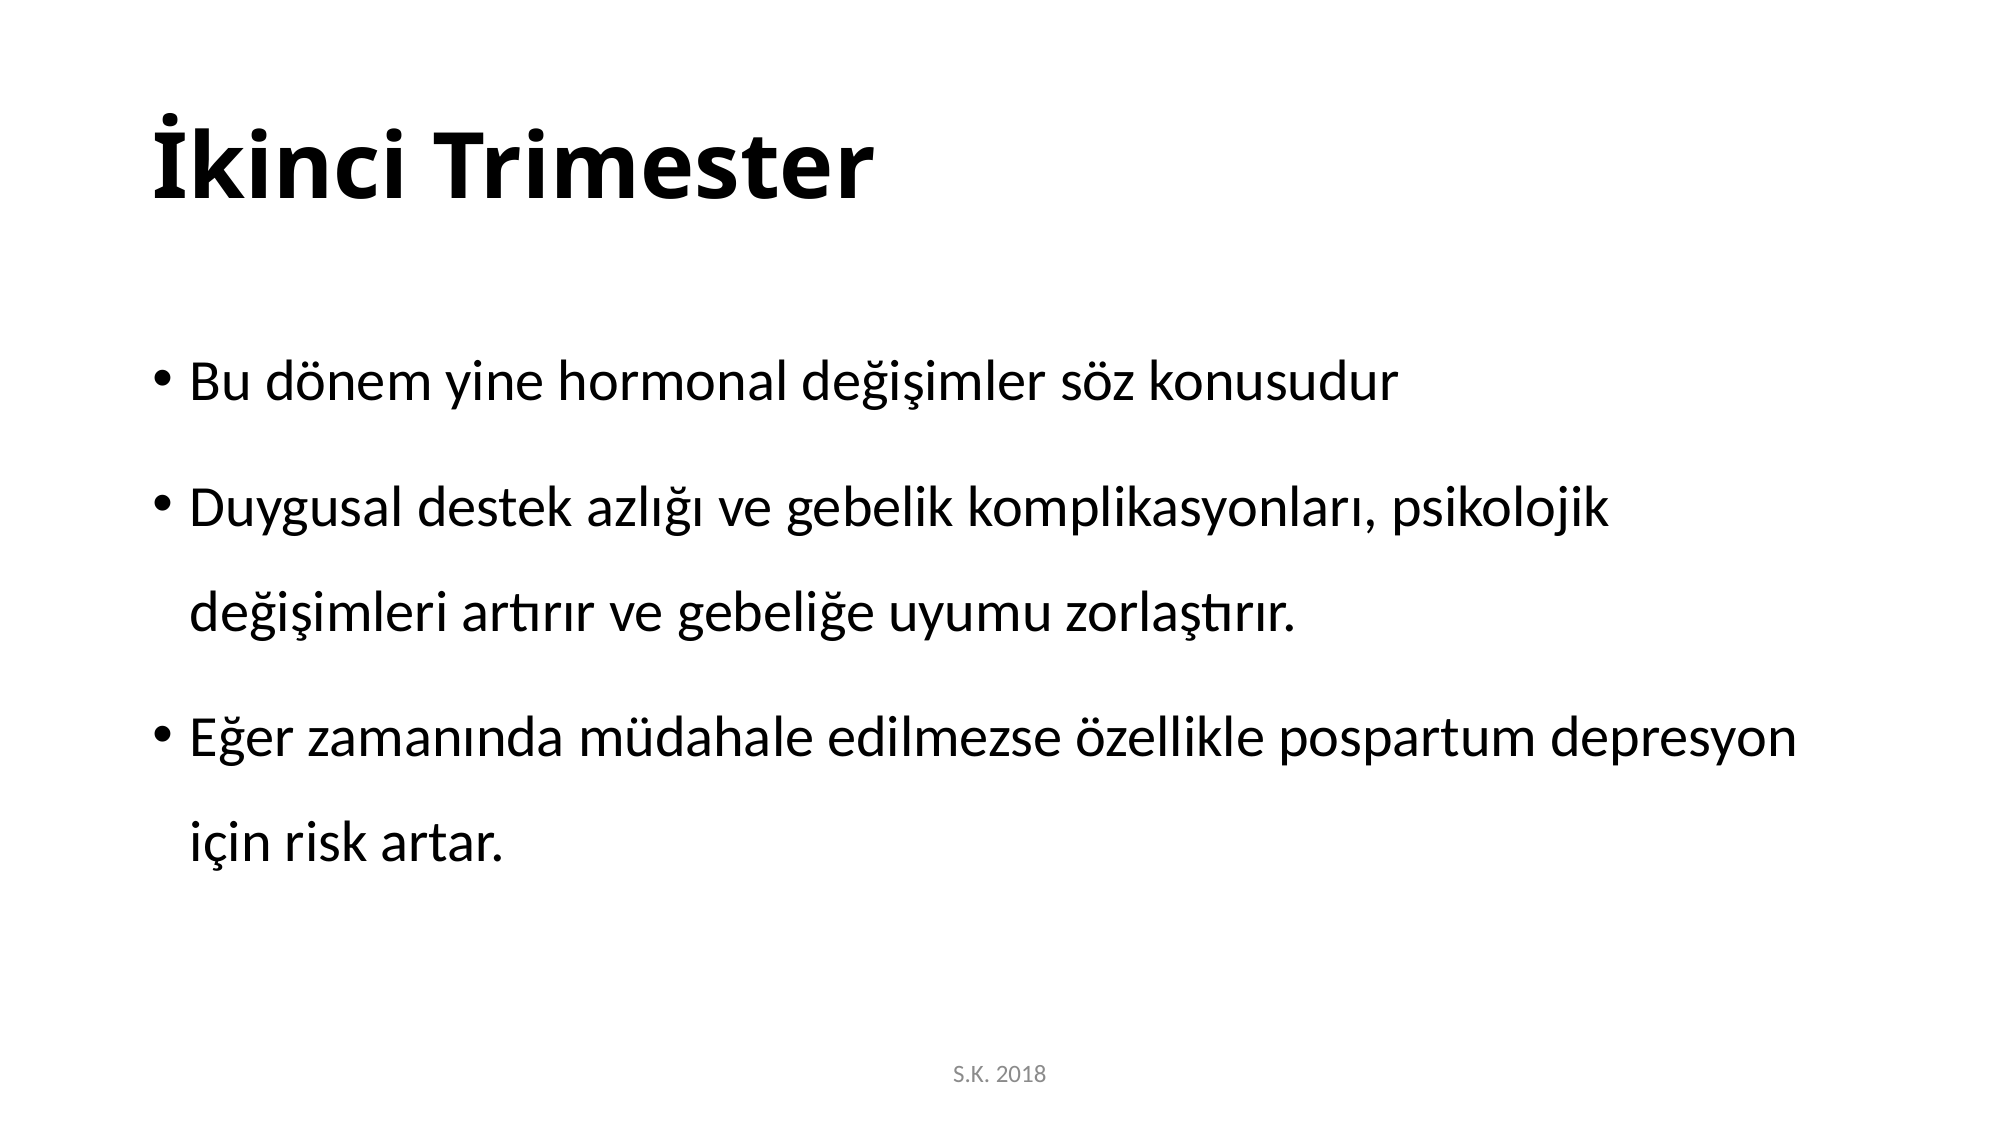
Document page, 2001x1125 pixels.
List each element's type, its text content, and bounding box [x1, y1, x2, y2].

title İkinci Trimester [137, 59, 1863, 278]
footer S.K. 2018 [662, 1042, 1338, 1103]
list Bu dönem yine hormonal değişimler söz konusudur Duygusal destek azlığı ve gebelik komplikasyonları, psikolojik değişimleri artırır ve gebeliğe uyumu zorlaştırır. Eğer zamanında müdahale edilmezse özellikle pospartum depresyon için risk artar. [137, 299, 1863, 1014]
